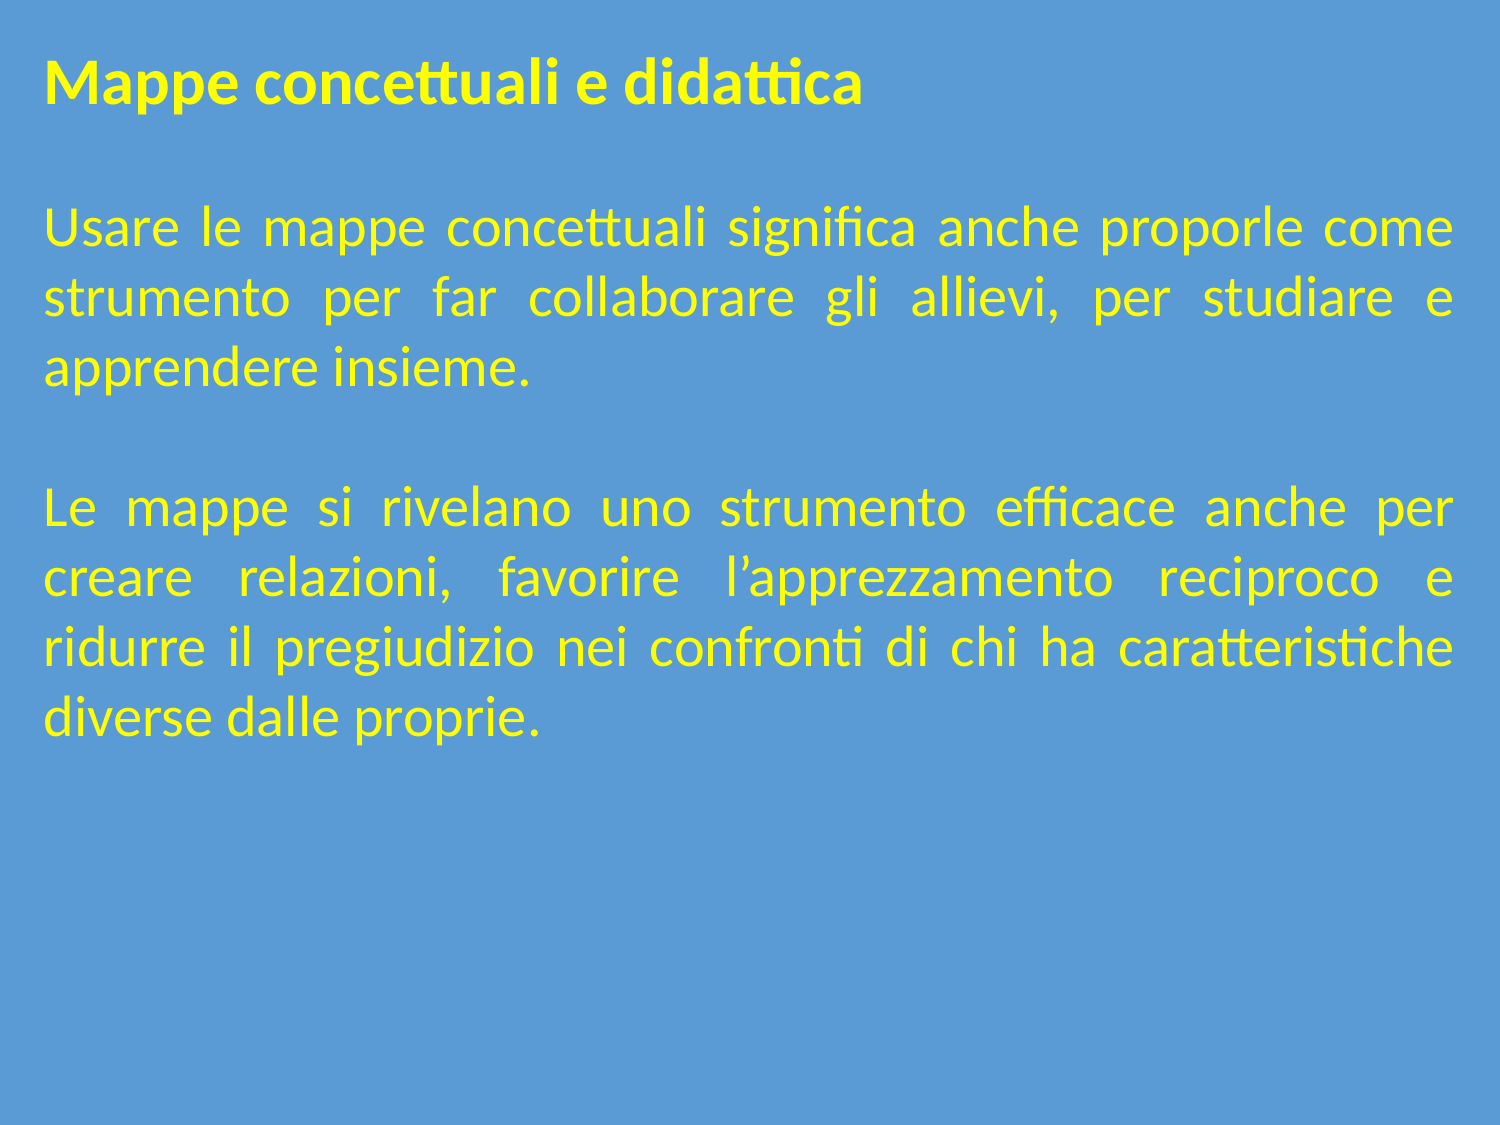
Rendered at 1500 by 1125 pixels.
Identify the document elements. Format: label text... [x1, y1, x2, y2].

text_box Mappe concettuali e didattica Usare le mappe concettuali significa anche proporle come strumento per far collaborare gli allievi, per studiare e apprendere insieme. Le mappe si rivelano uno strumento efficace anche per creare relazioni, favorire l’apprezzamento reciproco e ridurre il pregiudizio nei confronti di chi ha caratteristiche diverse dalle proprie. [28, 30, 1471, 756]
